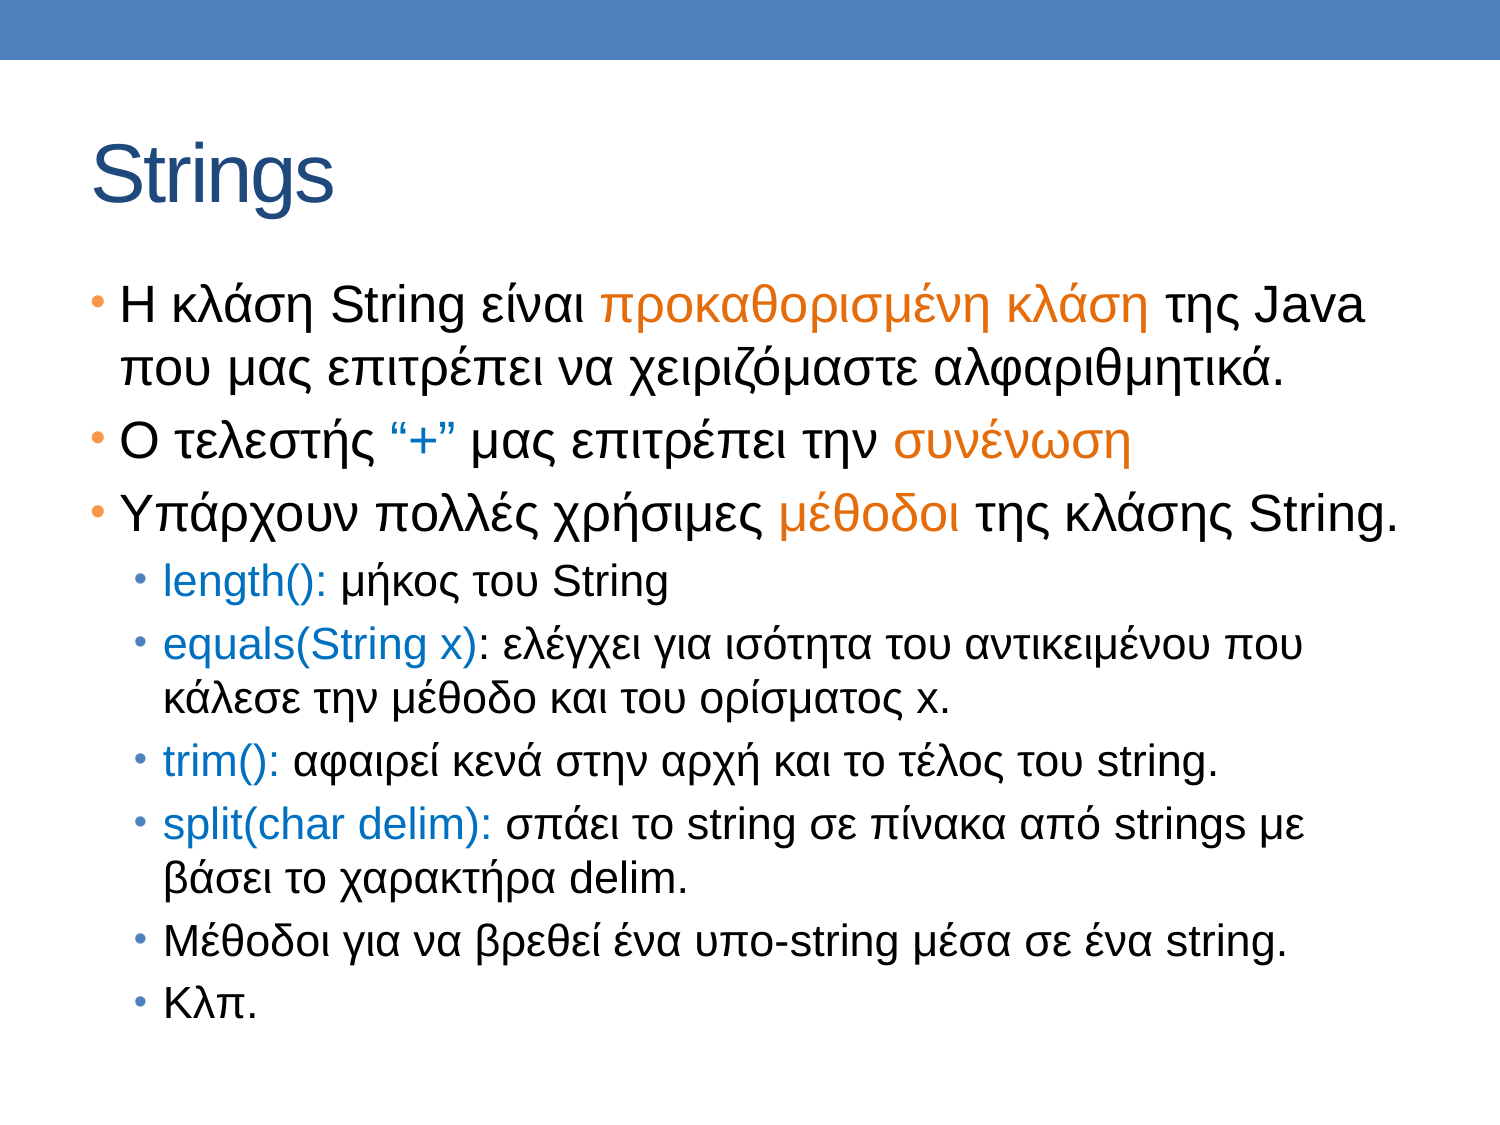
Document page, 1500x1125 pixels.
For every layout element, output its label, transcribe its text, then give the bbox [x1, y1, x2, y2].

list Η κλάση String είναι προκαθορισμένη κλάση της Java που μας επιτρέπει να χειριζόμαστε αλφαριθμητικά. Ο τελεστής “+” μας επιτρέπει την συνένωση Υπάρχουν πολλές χρήσιμες μέθοδοι της κλάσης String. length(): μήκος του String equals(String x): ελέγχει για ισότητα του αντικειμένου που κάλεσε την μέθοδο και του ορίσματος x. trim(): αφαιρεί κενά στην αρχή και το τέλος του string. split(char delim): σπάει το string σε πίνακα από strings με βάσει το χαρακτήρα delim. Μέθοδοι για να βρεθεί ένα υπο-string μέσα σε ένα string. Κλπ. [75, 262, 1425, 1063]
title Strings [75, 87, 1425, 250]
